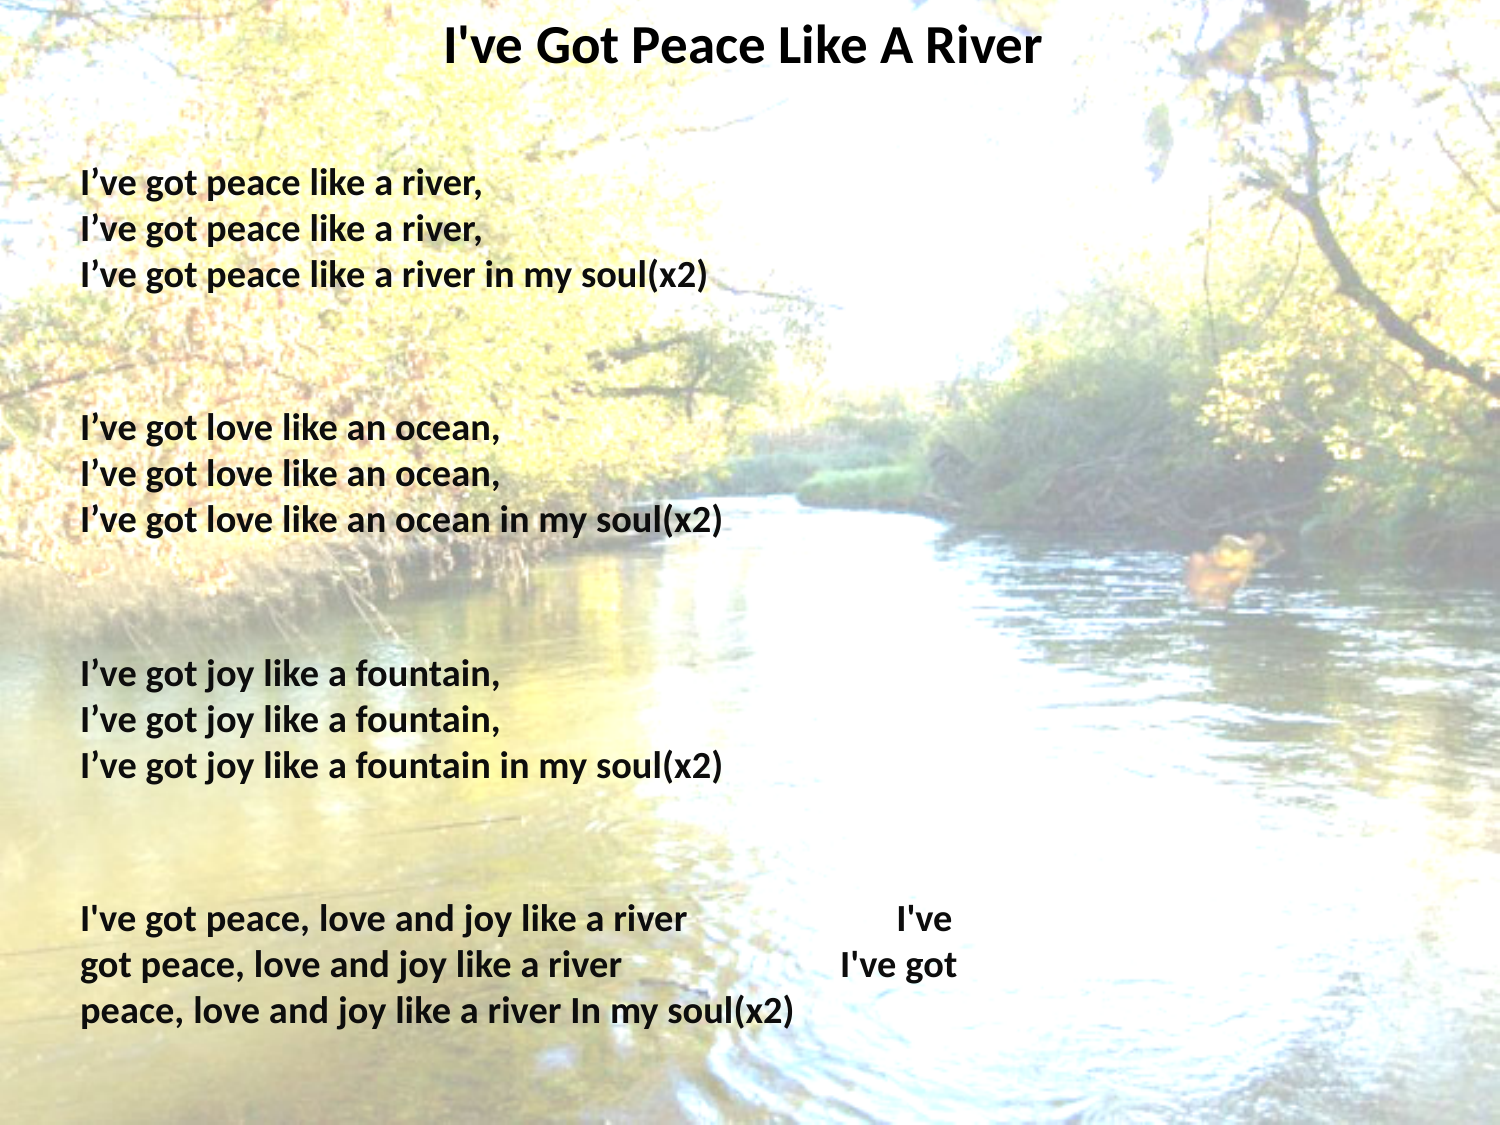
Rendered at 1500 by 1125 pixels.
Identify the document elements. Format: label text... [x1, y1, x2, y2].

title I've Got Peace Like A River [277, 0, 1223, 84]
subtitle I’ve got peace like a river, I’ve got peace like a river, I’ve got peace like a river in my soul(x2) I’ve got love like an ocean, I’ve got love like an ocean, I’ve got love like an ocean in my soul(x2) I’ve got joy like a fountain, I’ve got joy like a fountain, I’ve got joy like a fountain in my soul(x2) I've got peace, love and joy like a river I've got peace, love and joy like a river I've got peace, love and joy like a river In my soul(x2) [64, 149, 1010, 1047]
